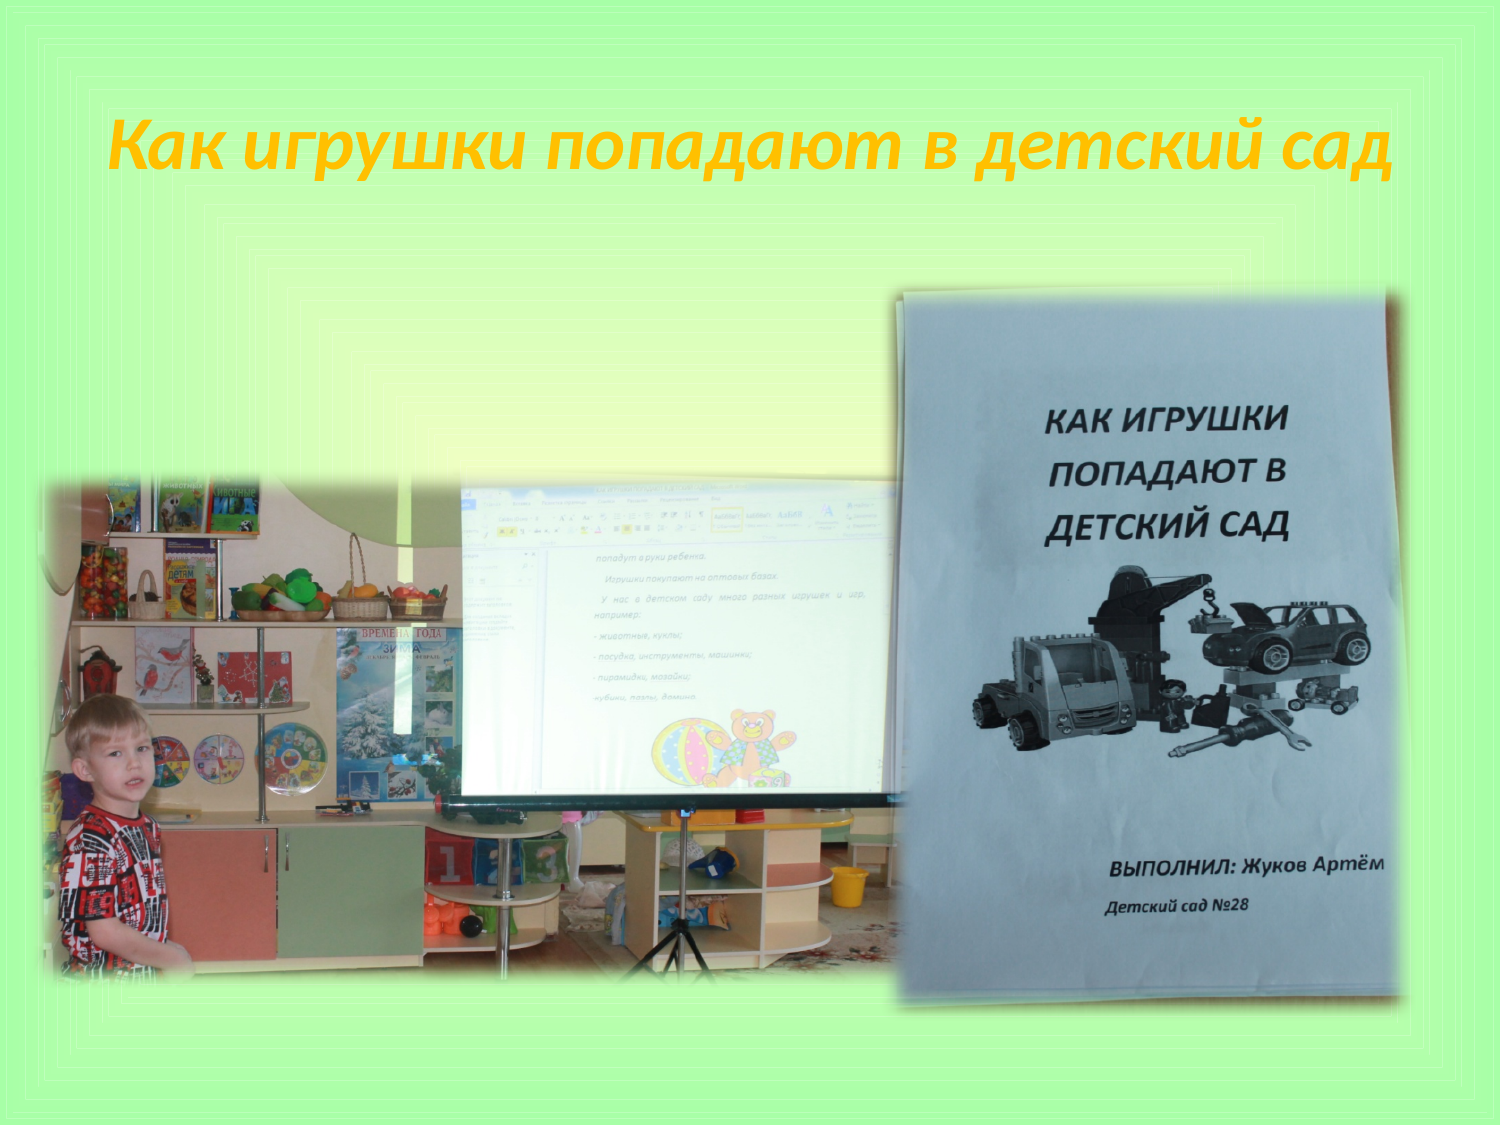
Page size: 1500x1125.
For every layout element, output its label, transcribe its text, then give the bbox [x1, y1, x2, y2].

title Как игрушки попадают в детский сад [75, 45, 1425, 233]
picture [29, 467, 879, 989]
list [879, 278, 1417, 1022]
